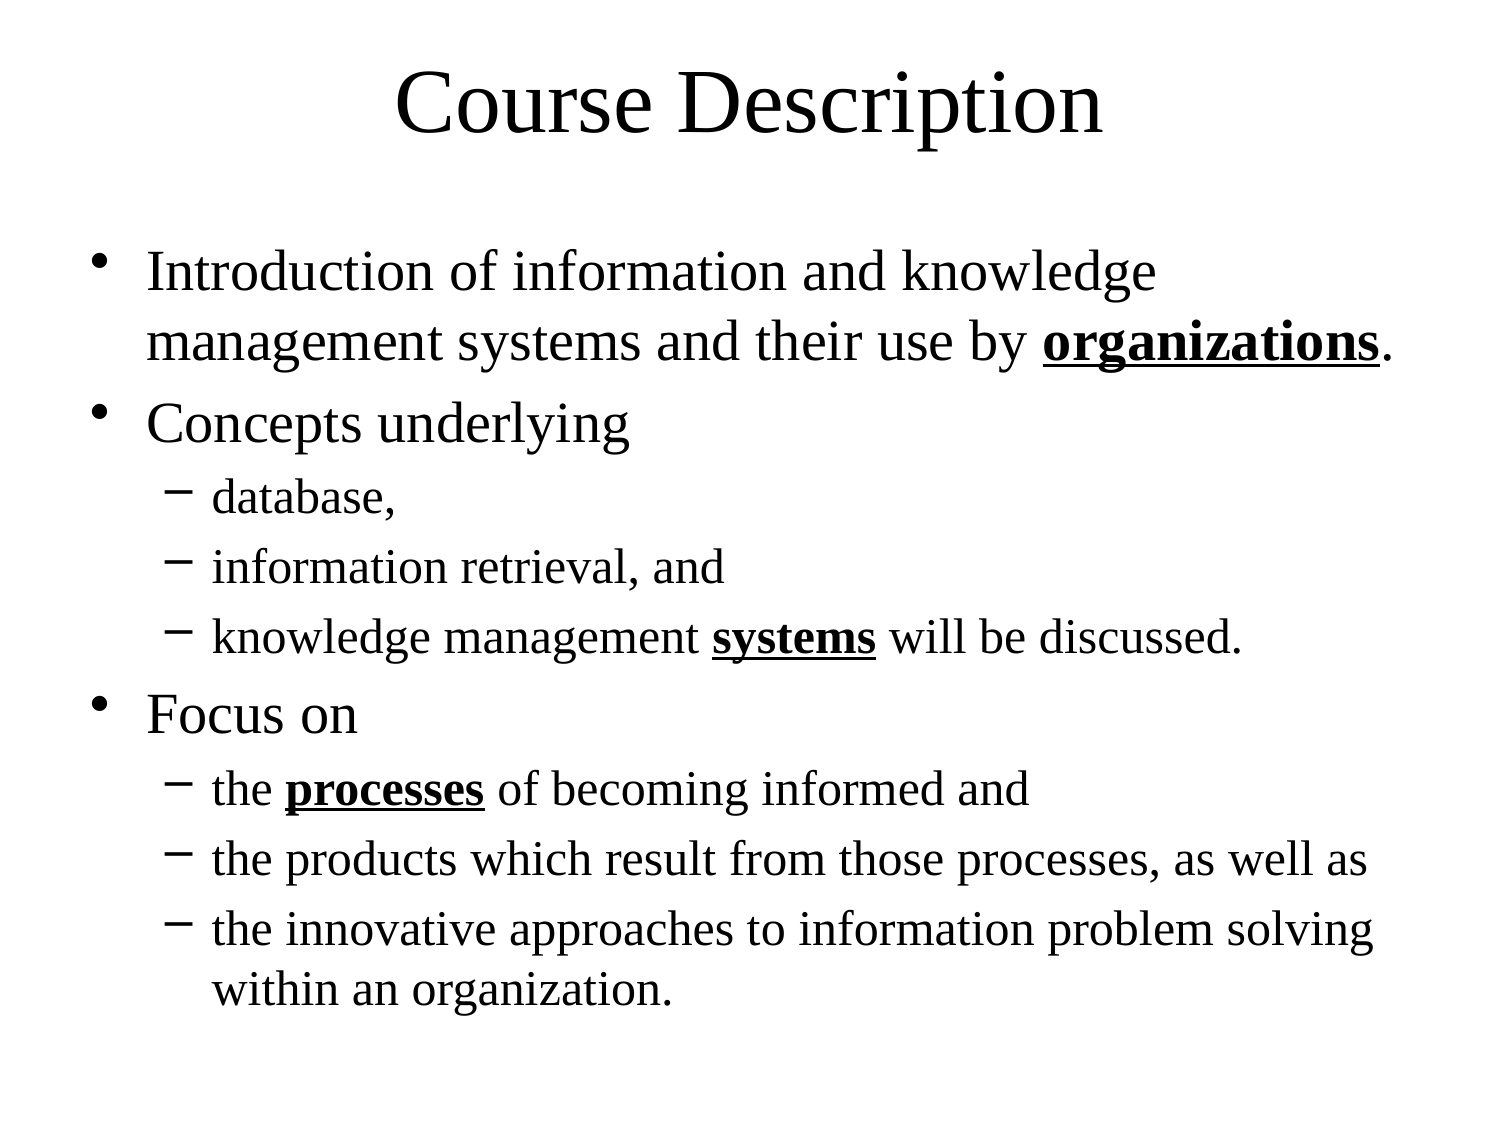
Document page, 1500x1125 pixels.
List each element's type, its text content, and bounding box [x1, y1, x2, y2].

list Introduction of information and knowledge management systems and their use by organizations. Concepts underlying database, information retrieval, and knowledge management systems will be discussed. Focus on the processes of becoming informed and the products which result from those processes, as well as the innovative approaches to information problem solving within an organization. [74, 224, 1476, 901]
title Course Description [111, 1, 1388, 191]
